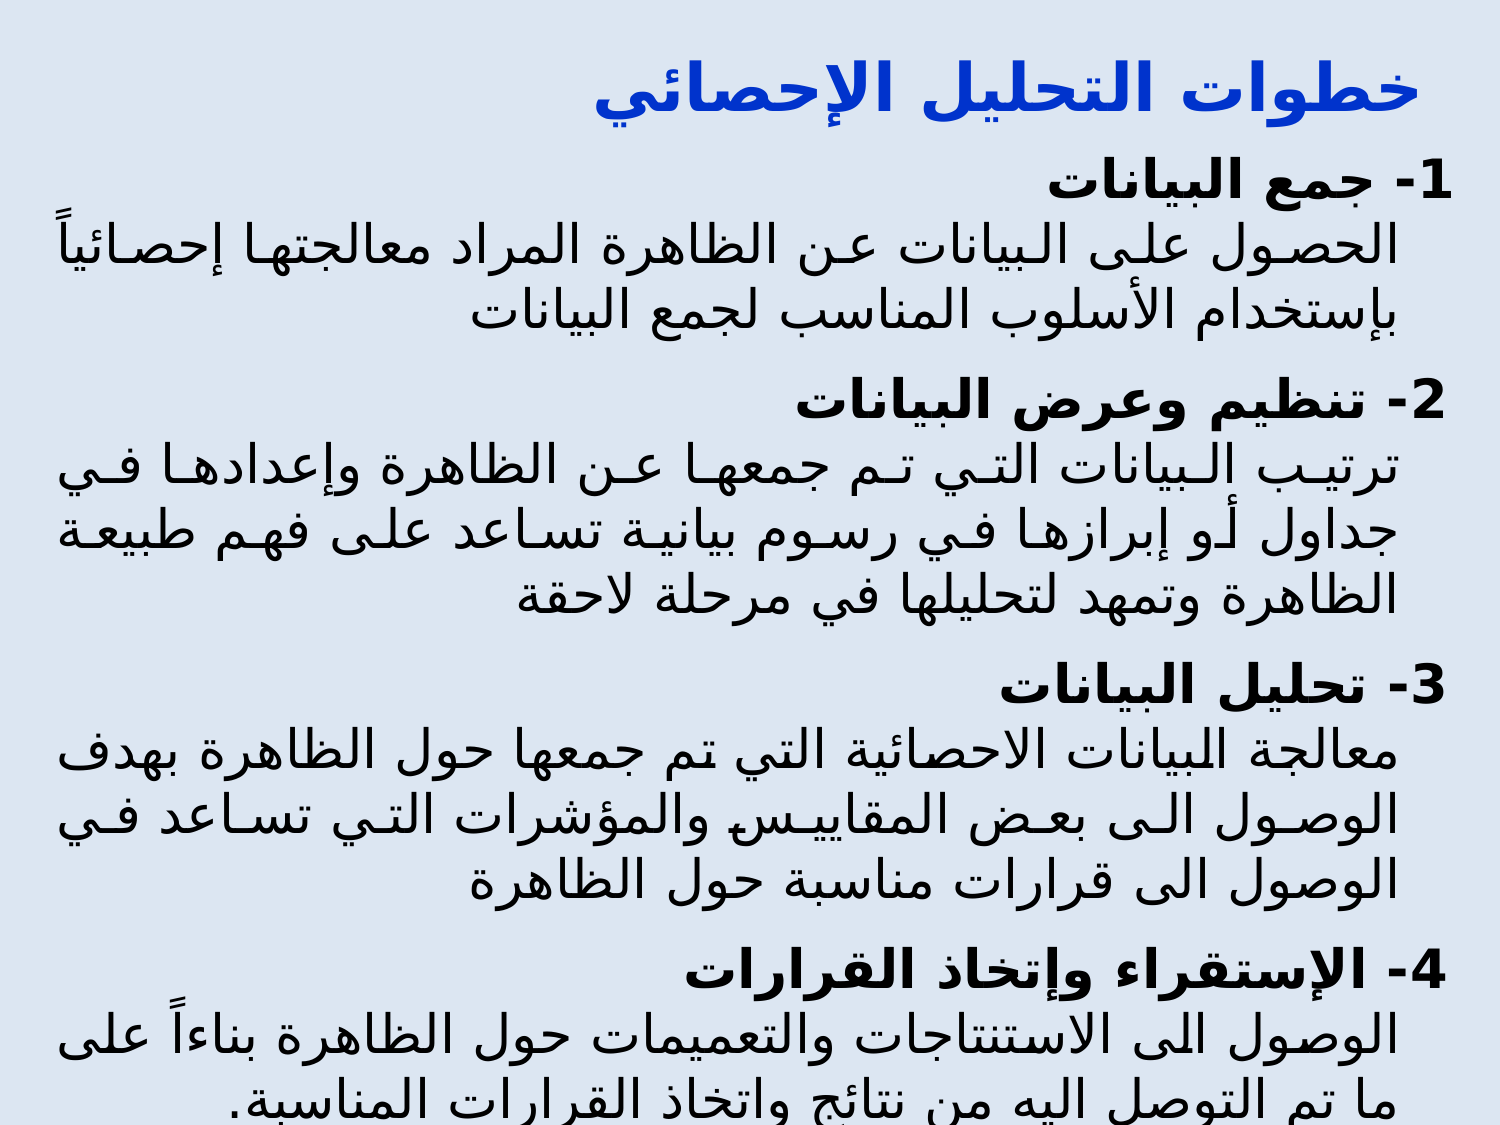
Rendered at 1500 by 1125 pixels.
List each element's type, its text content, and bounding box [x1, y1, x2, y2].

text_box خطوات التحليل الإحصائي [339, 37, 1463, 133]
text_box 1- جمع البيانات الحصول على البيانات عن الظاهرة المراد معالجتها إحصائياً بإستخدام الأسلوب المناسب لجمع البيانات 2- تنظيم وعرض البيانات ترتيب البيانات التي تم جمعها عن الظاهرة وإعدادها في جداول أو إبرازها في رسوم بيانية تساعد على فهم طبيعة الظاهرة وتمهد لتحليلها في مرحلة لاحقة 3- تحليل البيانات معالجة البيانات الاحصائية التي تم جمعها حول الظاهرة بهدف الوصول الى بعض المقاييس والمؤشرات التي تساعد في الوصول الى قرارات مناسبة حول الظاهرة 4- الإستقراء وإتخاذ القرارات الوصول الى الاستنتاجات والتعميمات حول الظاهرة بناءاً على ما تم التوصل اليه من نتائج واتخاذ القرارات المناسبة. [41, 137, 1463, 1125]
